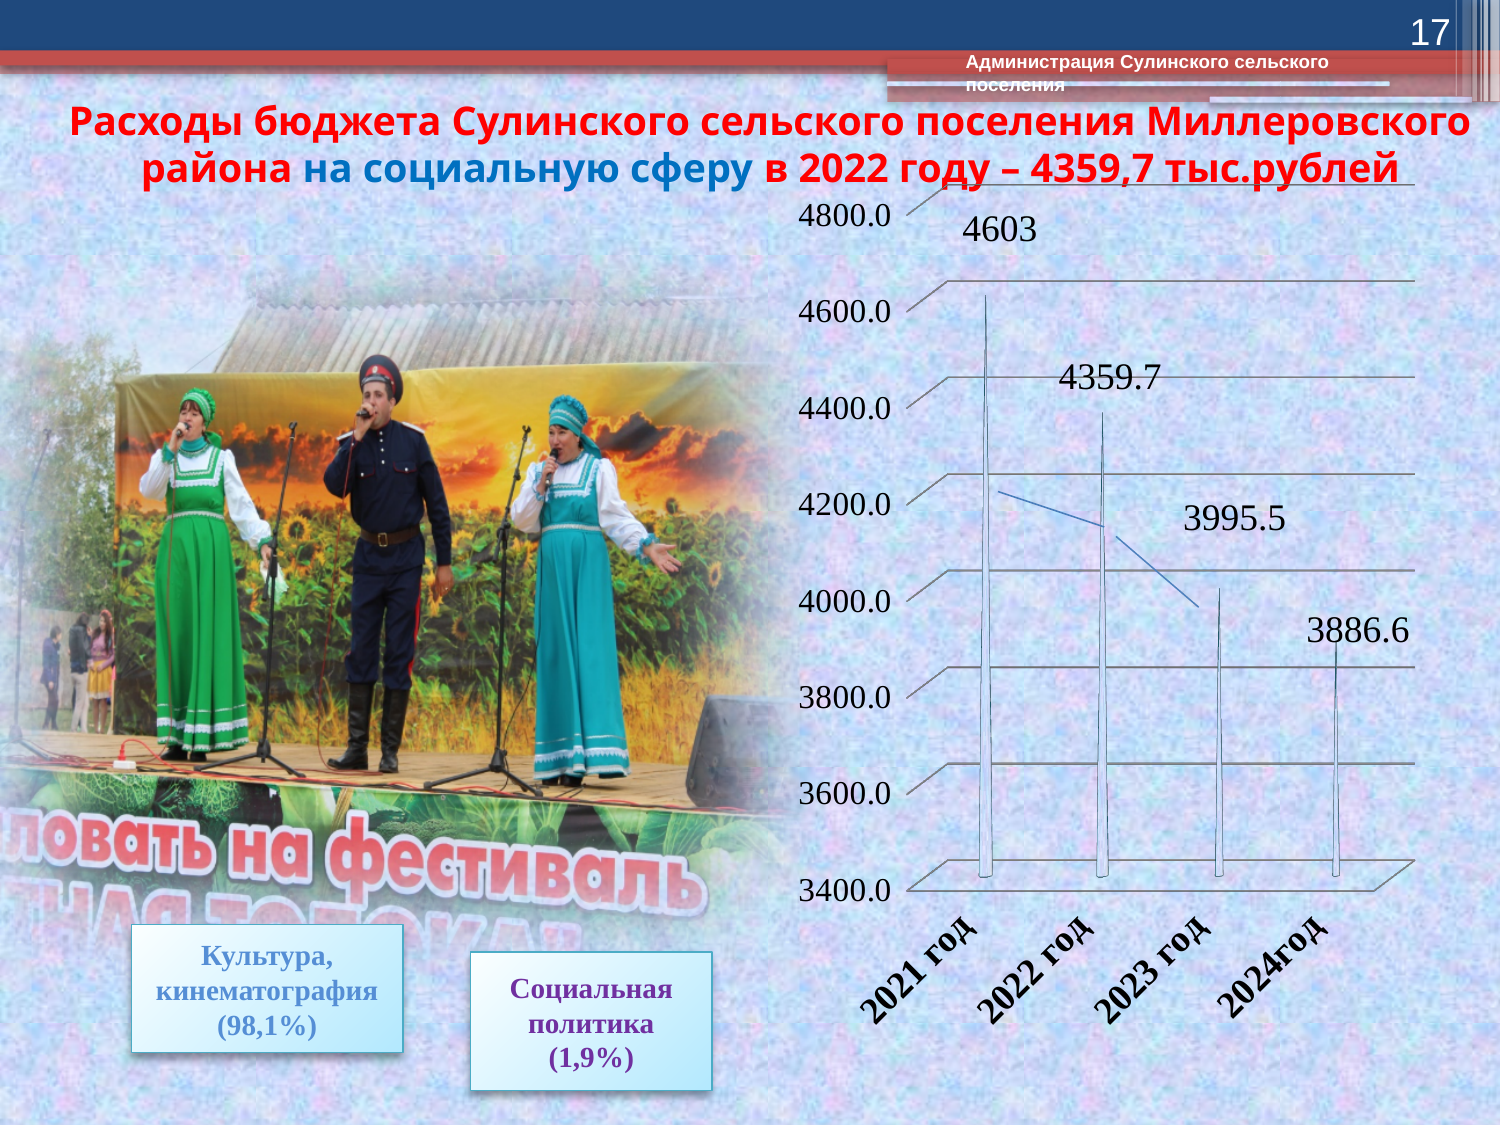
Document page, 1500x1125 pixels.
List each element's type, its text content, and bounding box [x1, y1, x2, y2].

title Расходы бюджета Сулинского сельского поселения Миллеровского района на социальную сферу в 2022 году – 4359,7 тыс.рублей [41, 77, 1500, 209]
picture [0, 74, 1500, 1125]
text_box Культура, кинематография (98,1%) [131, 999, 404, 1053]
text_box Администрация Сулинского сельского поселения [950, 42, 1447, 103]
slide_number 17 [1340, 0, 1466, 61]
text_box Социальная политика (1,9%) [470, 999, 713, 1091]
chart [477, 166, 1459, 1058]
